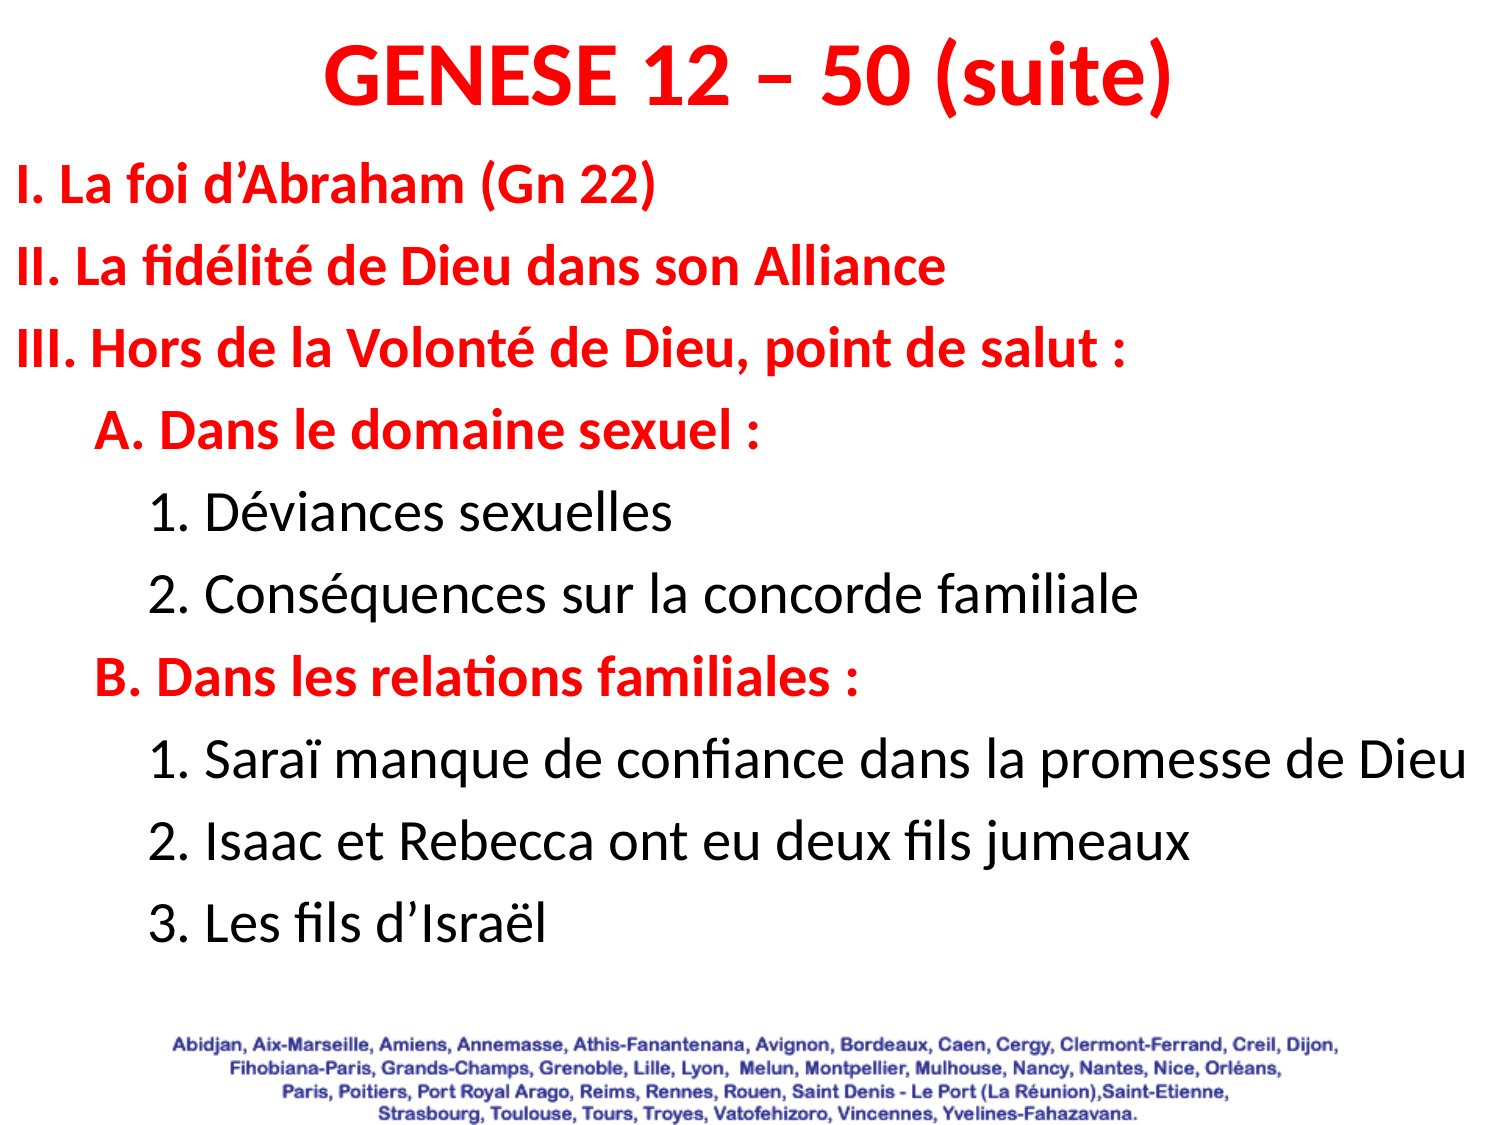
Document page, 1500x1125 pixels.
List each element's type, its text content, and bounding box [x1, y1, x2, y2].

picture [155, 1001, 1344, 1125]
title GENESE 12 – 50 (suite) [0, 0, 1500, 137]
subtitle I. La foi d’Abraham (Gn 22) II. La fidélité de Dieu dans son Alliance III. Hors de la Volonté de Dieu, point de salut : A. Dans le domaine sexuel : 1. Déviances sexuelles 2. Conséquences sur la concorde familiale B. Dans les relations familiales : 1. Saraï manque de confiance dans la promesse de Dieu 2. Isaac et Rebecca ont eu deux fils jumeaux 3. Les fils d’Israël [0, 137, 1500, 1002]
